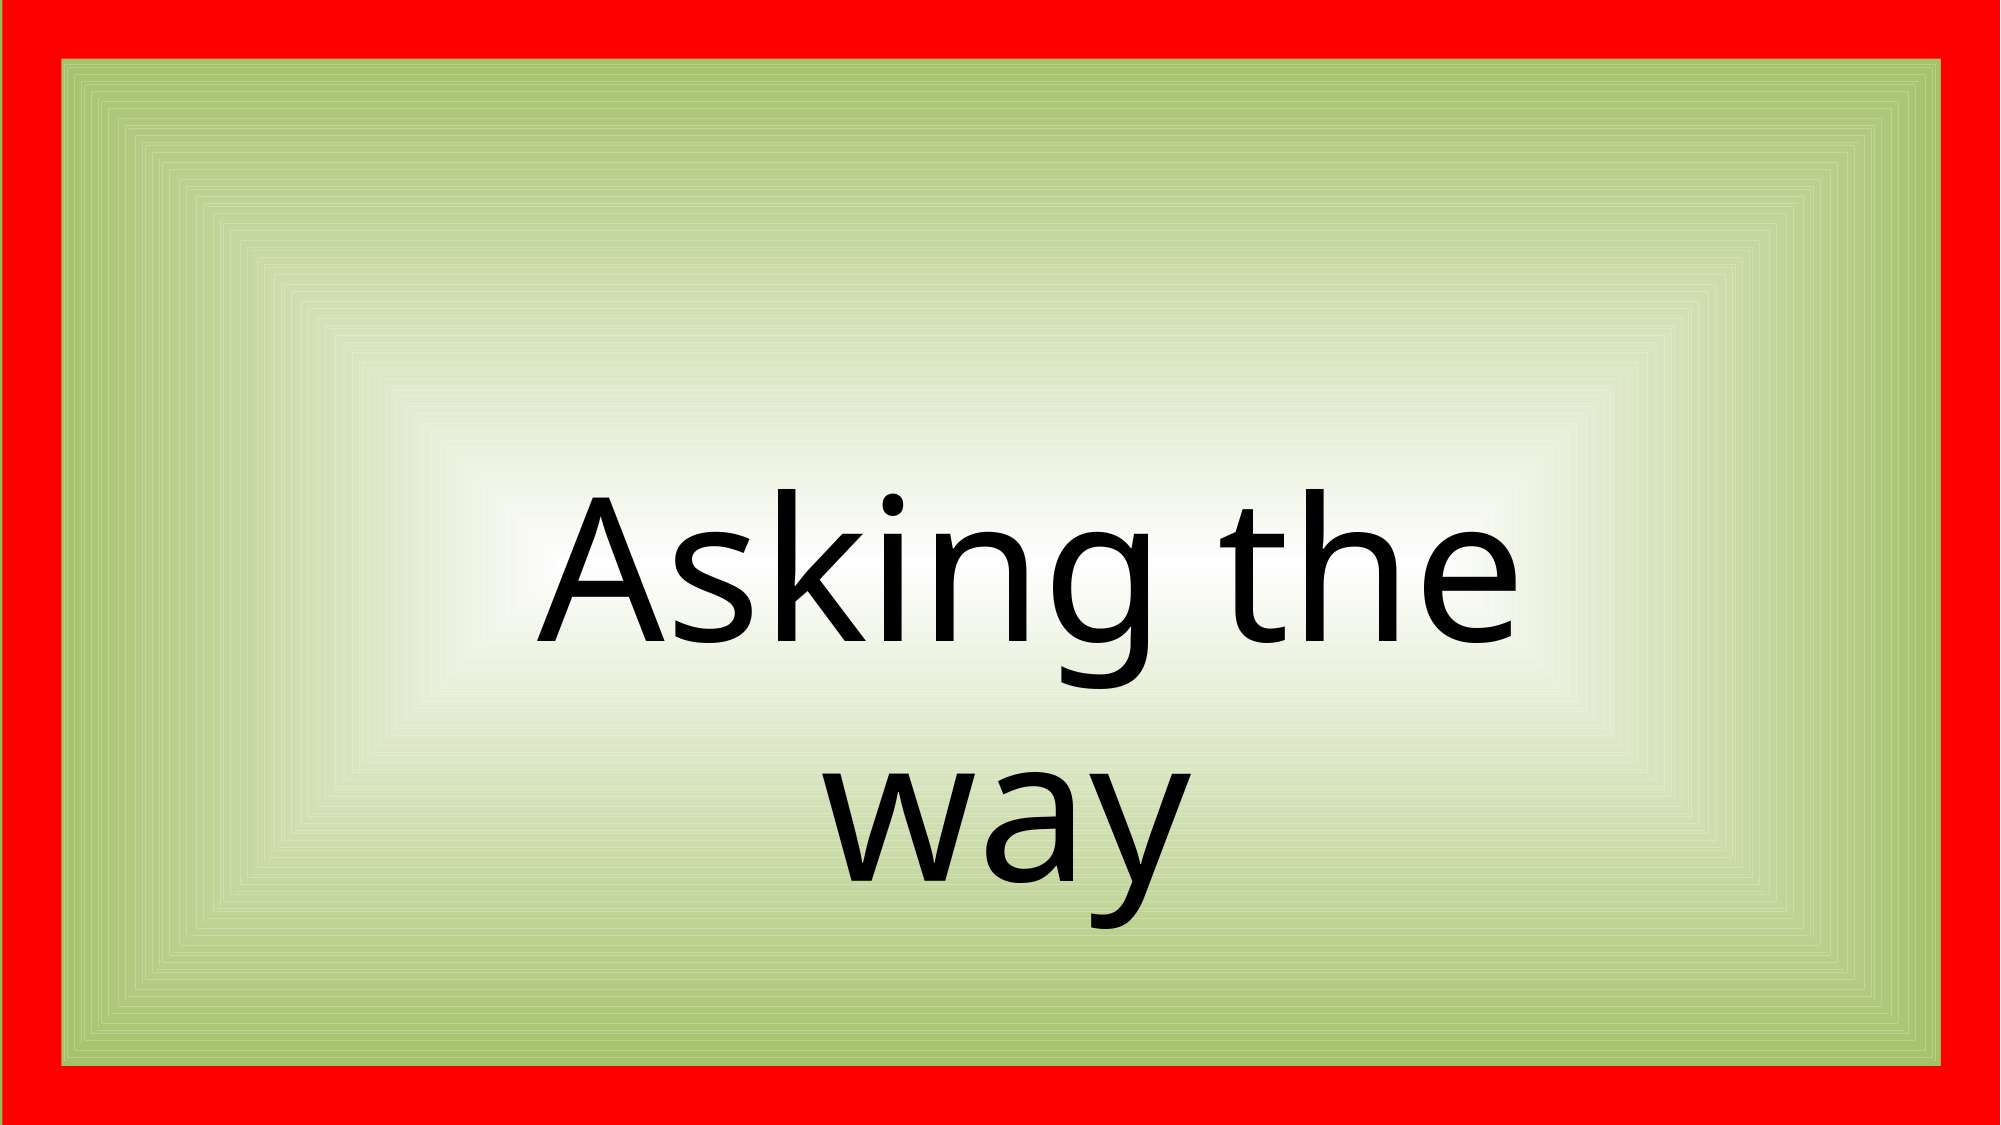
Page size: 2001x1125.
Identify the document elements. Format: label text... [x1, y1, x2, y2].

text_box [0, 0, 64, 1125]
text_box [53, 1064, 1947, 1125]
text_box Asking the way [90, 433, 1922, 929]
text_box [57, 0, 1951, 61]
text_box [1939, 0, 2000, 1125]
